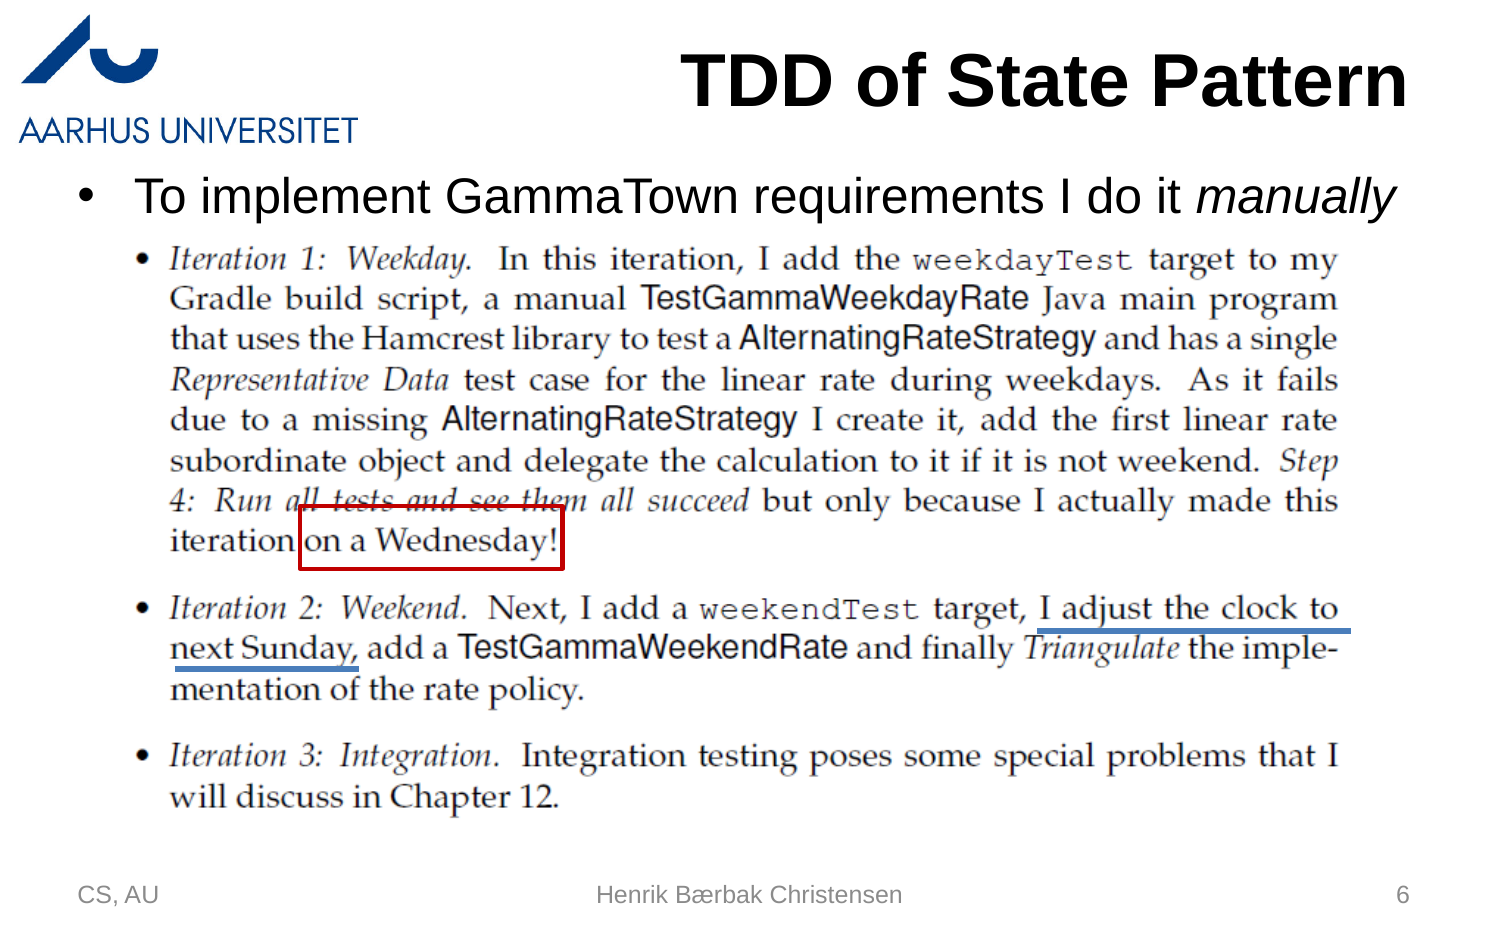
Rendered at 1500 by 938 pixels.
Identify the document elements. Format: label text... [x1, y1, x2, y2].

picture [124, 238, 1352, 824]
title TDD of State Pattern [75, 27, 1425, 125]
footer Henrik Bærbak Christensen [512, 868, 988, 919]
slide_number 6 [1074, 868, 1425, 919]
picture [14, 9, 358, 146]
slide_number CS, AU [62, 868, 413, 919]
list To implement GammaTown requirements I do it manually [62, 156, 1425, 865]
